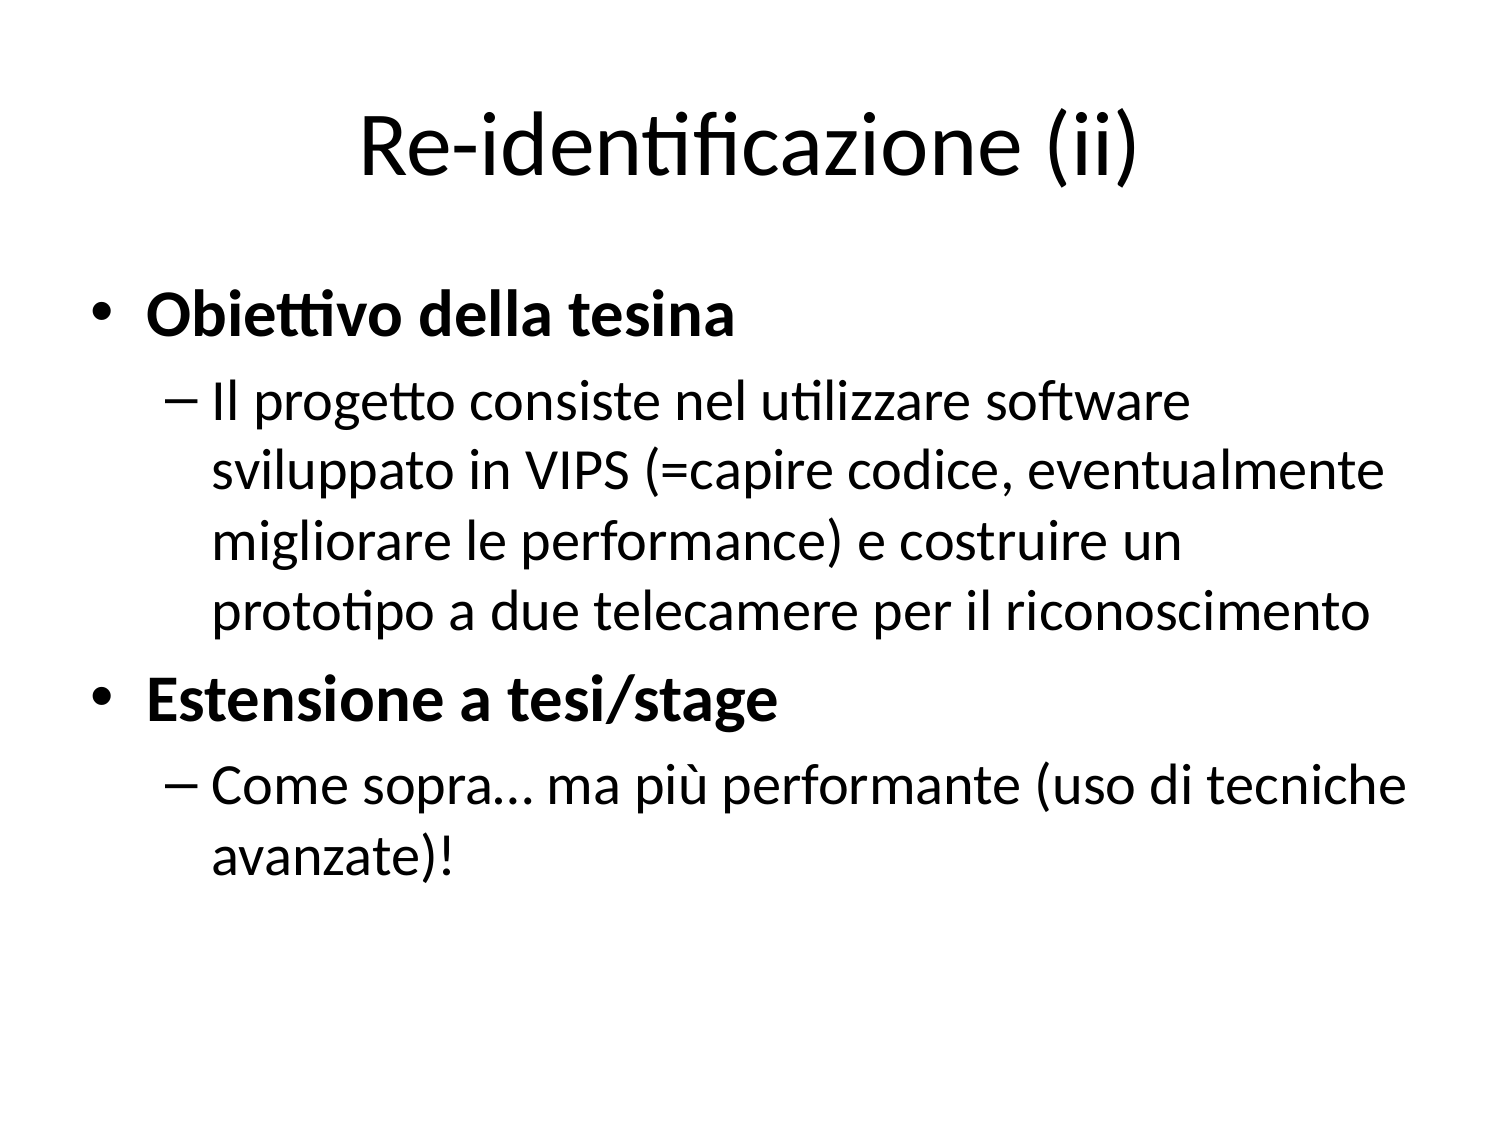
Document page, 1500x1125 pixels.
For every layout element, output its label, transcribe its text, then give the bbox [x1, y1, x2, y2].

title Re-identificazione (ii) [75, 45, 1425, 233]
list Obiettivo della tesina Il progetto consiste nel utilizzare software sviluppato in VIPS (=capire codice, eventualmente migliorare le performance) e costruire un prototipo a due telecamere per il riconoscimento Estensione a tesi/stage Come sopra… ma più performante (uso di tecniche avanzate)! [75, 262, 1425, 1005]
